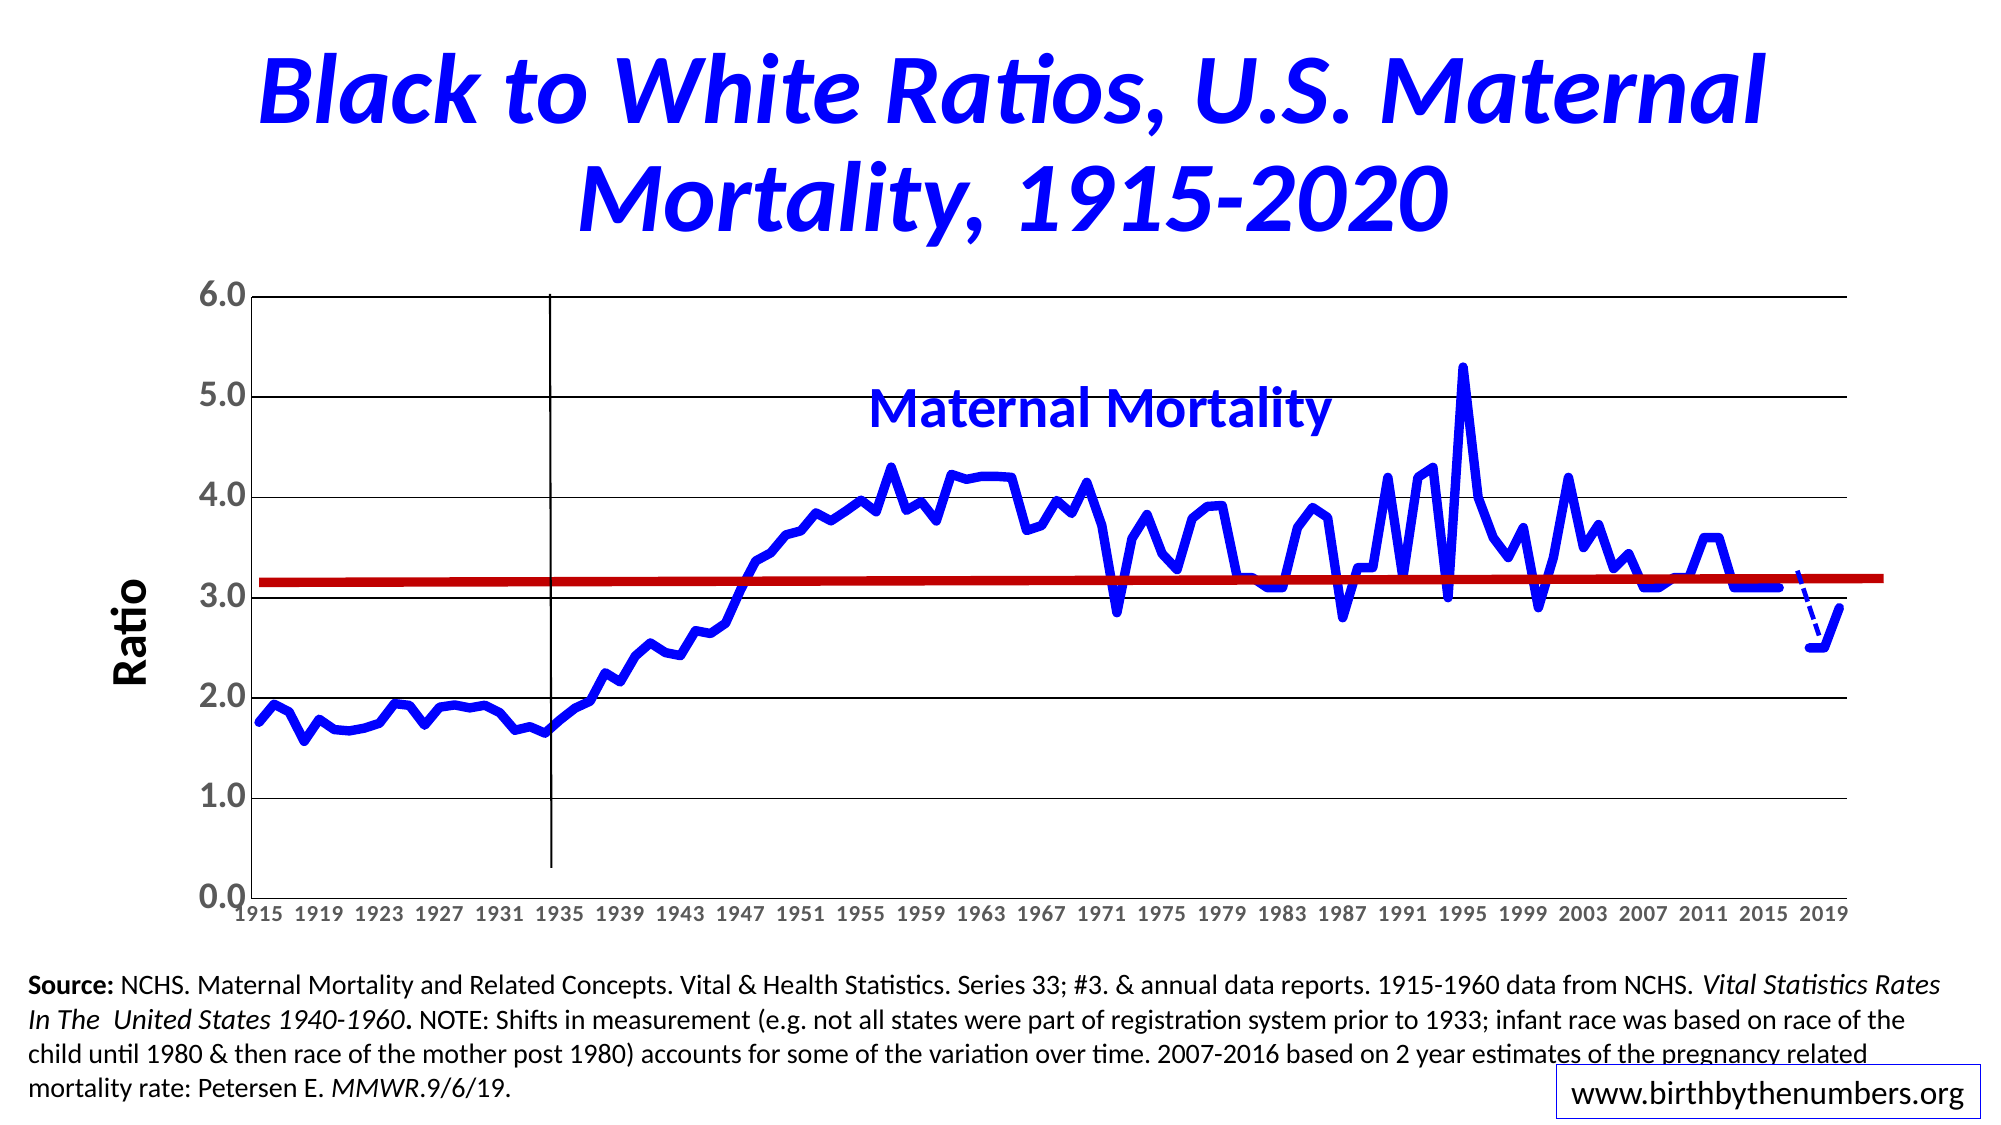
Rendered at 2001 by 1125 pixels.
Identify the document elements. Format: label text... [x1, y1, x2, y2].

text_box Ratio [88, 563, 164, 703]
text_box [1797, 570, 1819, 636]
title Black to White Ratios, U.S. Maternal Mortality, 1915-2020 [113, 21, 1912, 269]
chart [164, 264, 1884, 942]
text_box www.birthbythenumbers.org [1556, 1064, 1981, 1119]
text_box Source: NCHS. Maternal Mortality and Related Concepts. Vital & Health Statistics. Series 33; #3. & annual data reports. 1915-1960 data from NCHS. Vital Statistics Rates In The United States 1940-1960. NOTE: Shifts in measurement (e.g. not all states were part of registration system prior to 1933; infant race was based on race of the child until 1980 & then race of the mother post 1980) accounts for some of the variation over time. 2007-2016 based on 2 year estimates of the pregnancy related mortality rate: Petersen E. MMWR.9/6/19. [13, 958, 1977, 1111]
